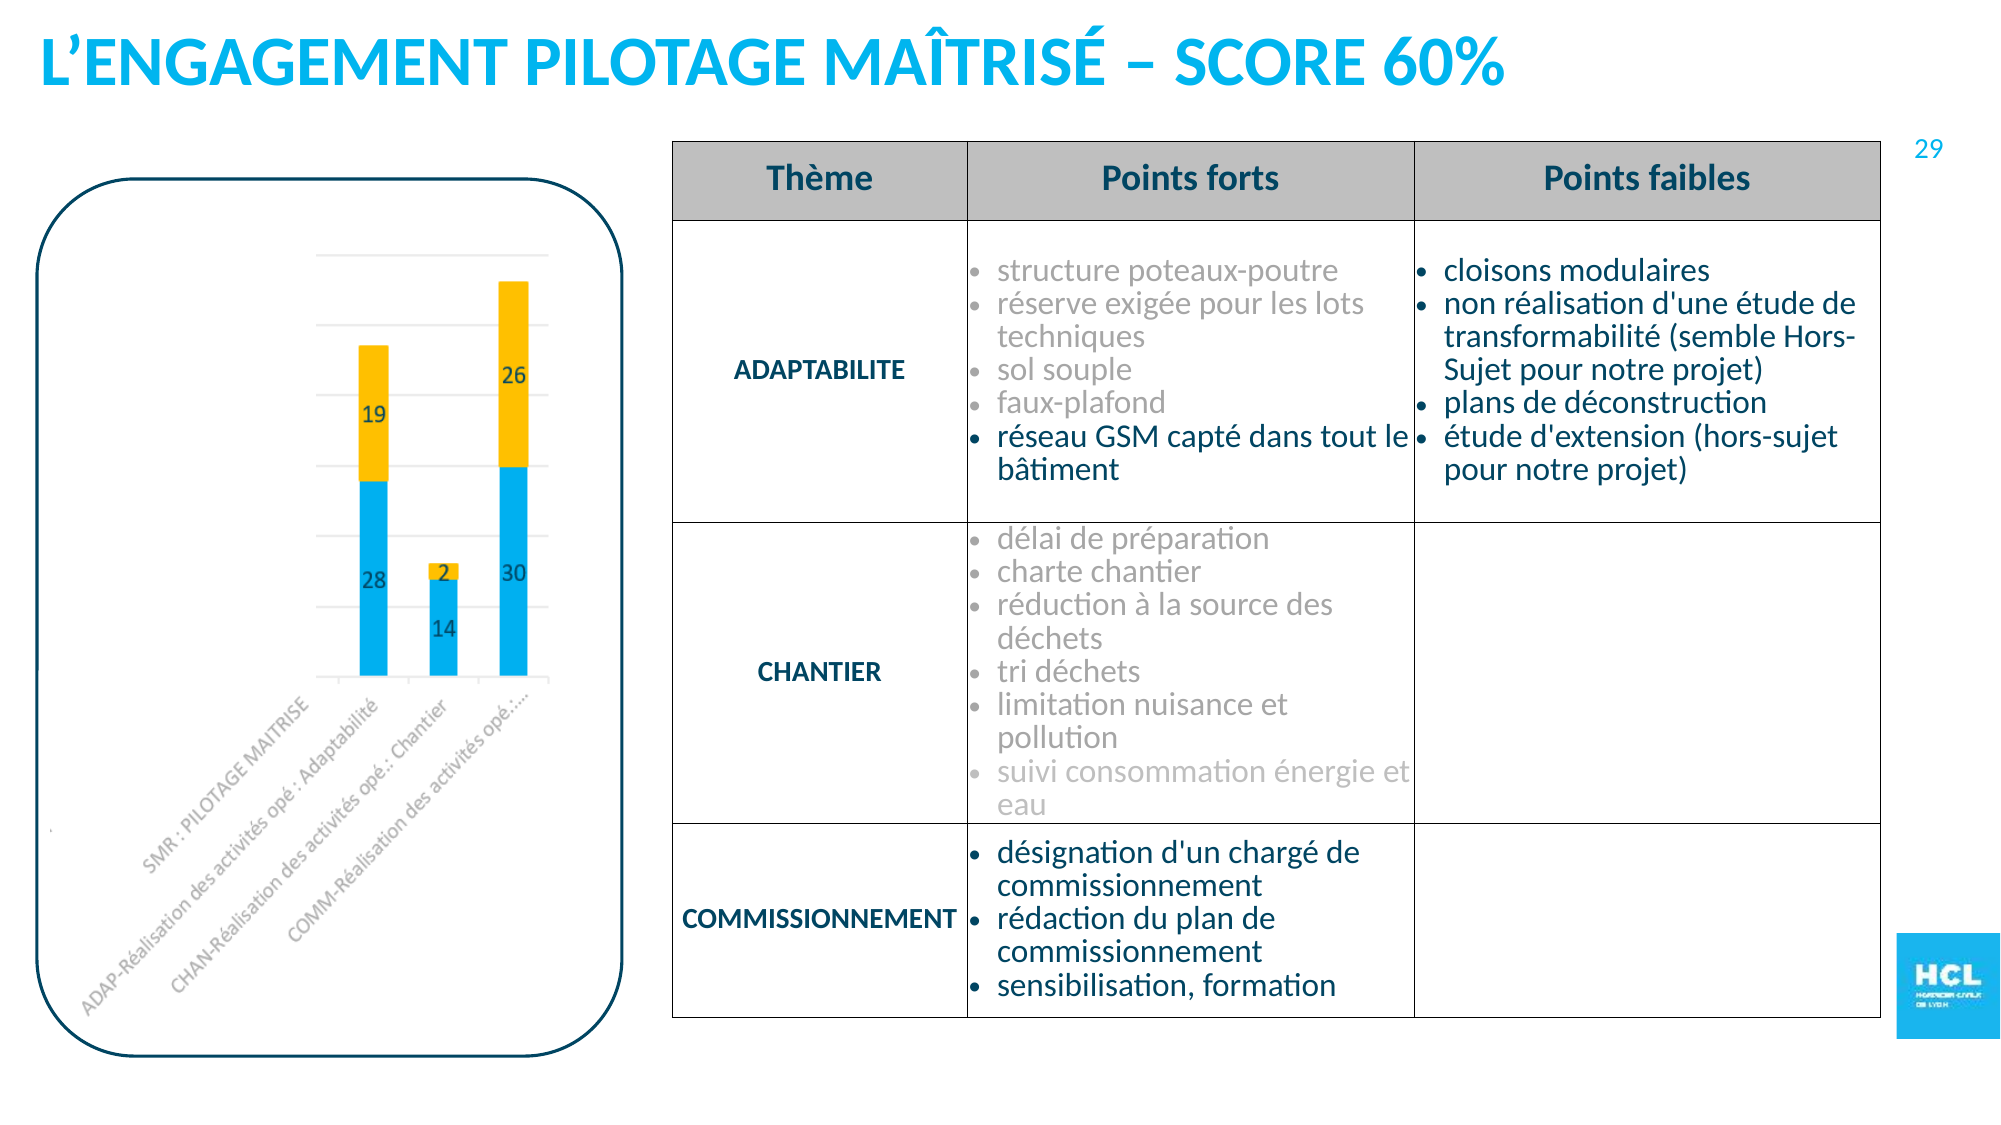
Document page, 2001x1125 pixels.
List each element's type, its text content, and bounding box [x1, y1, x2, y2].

slide_number 29 [1899, 96, 2000, 198]
table_cell CHANTIER [673, 523, 967, 823]
table_header Thème [673, 142, 967, 220]
table_cell [1415, 523, 1880, 823]
table_cell cloisons modulaires non réalisation d'une étude de transformabilité (semble Hors-Sujet pour notre projet) plans de déconstruction étude d'extension (hors-sujet pour notre projet) [1415, 221, 1880, 522]
table_cell délai de préparation charte chantier réduction à la source des déchets tri déchets limitation nuisance et pollution suivi consommation énergie et eau [968, 523, 1414, 823]
table_cell structure poteaux-poutre réserve exigée pour les lots techniques sol souple faux-plafond réseau GSM capté dans tout le bâtiment [968, 221, 1414, 522]
text_box [49, 177, 623, 1050]
picture [1896, 933, 2001, 1039]
table_header Points forts [968, 142, 1414, 220]
picture [1896, 997, 1909, 1005]
table_cell [1415, 824, 1880, 1017]
list L’ENGAGEMENT PILOTAGE Maîtrisé – SCORE 60% [25, 19, 1868, 107]
table_cell COMMISSIONNEMENT [673, 824, 967, 1017]
table_cell désignation d'un chargé de commissionnement rédaction du plan de commissionnement sensibilisation, formation [968, 824, 1414, 1017]
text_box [0, 227, 563, 1057]
table_cell ADAPTABILITE [673, 221, 967, 522]
table_header Points faibles [1415, 142, 1880, 220]
